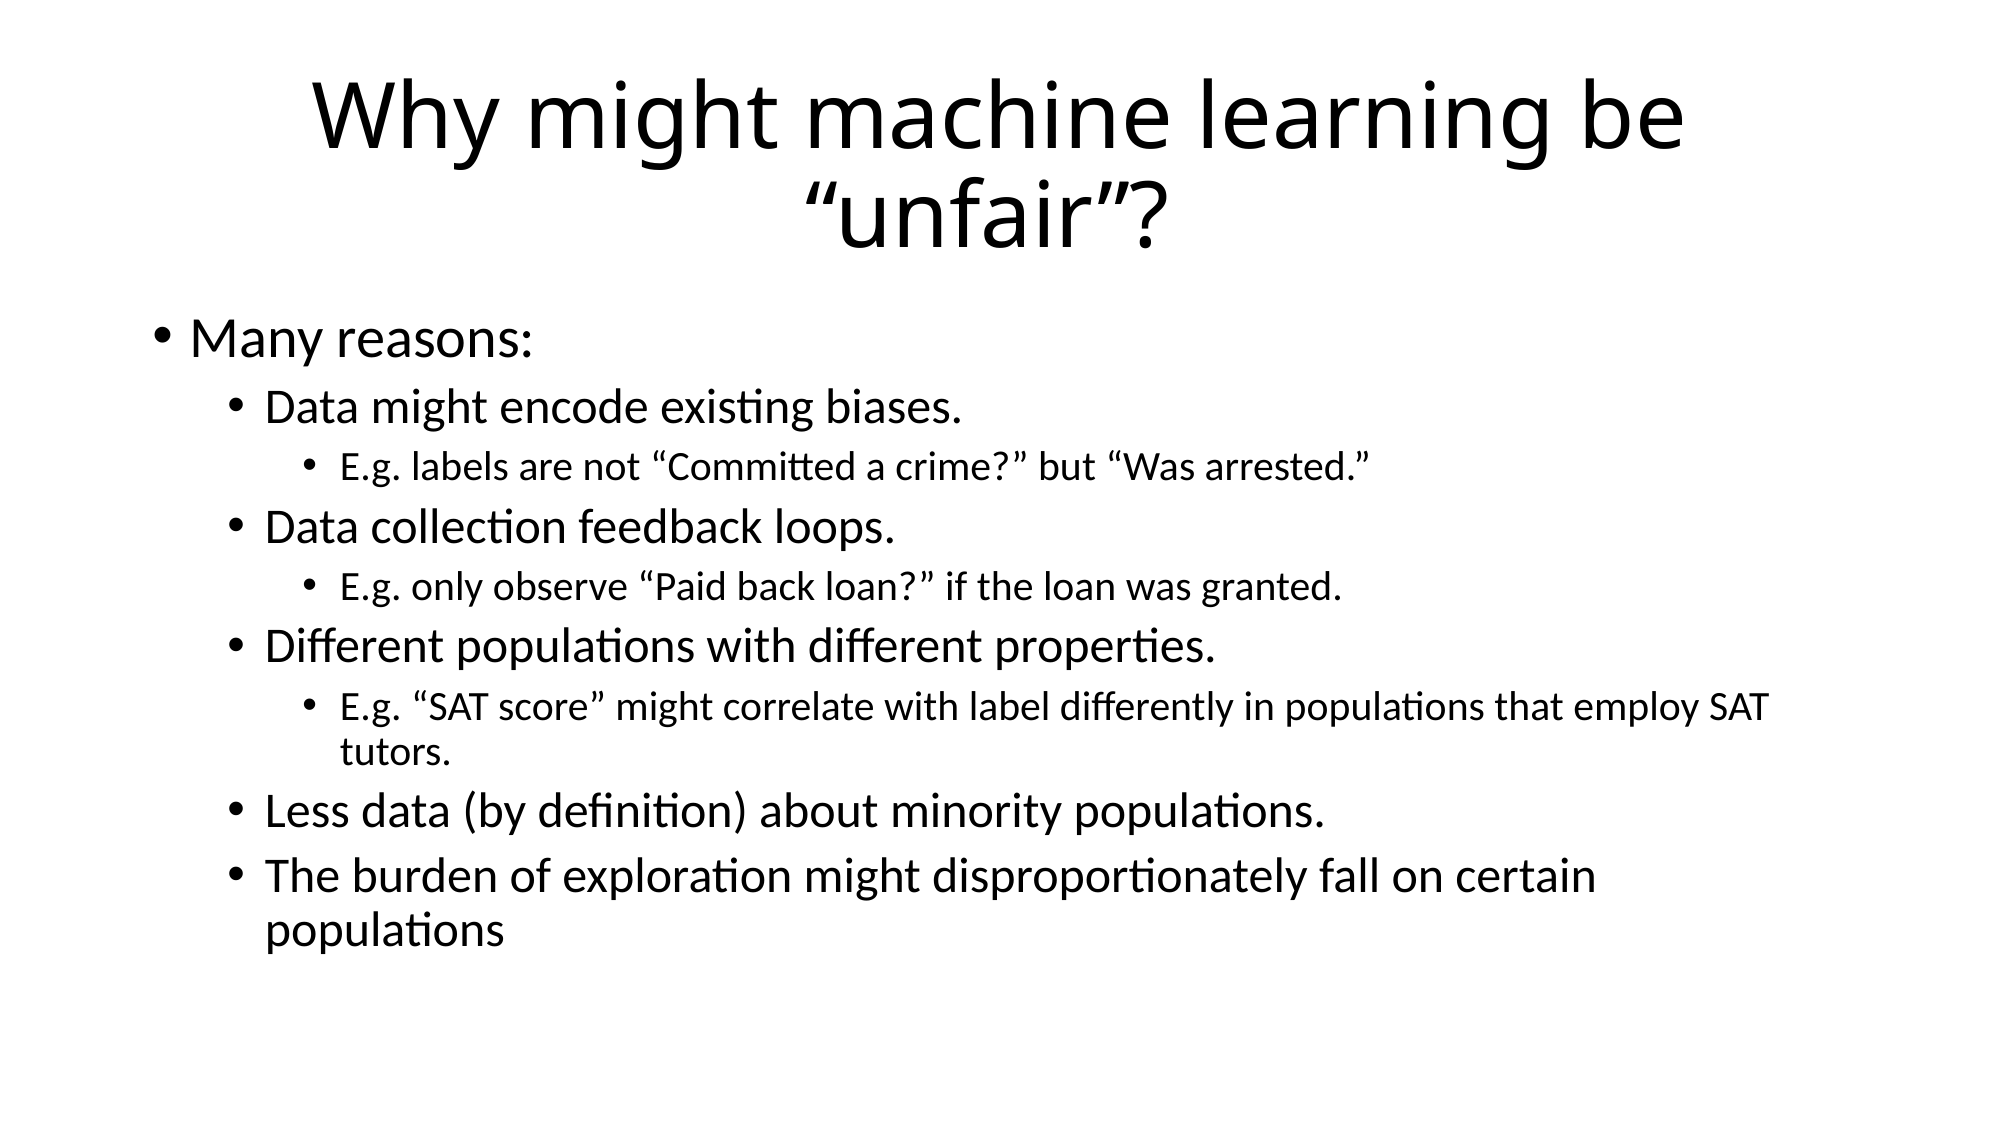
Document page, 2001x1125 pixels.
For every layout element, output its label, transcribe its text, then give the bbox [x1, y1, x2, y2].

title Why might machine learning be “unfair”? [137, 59, 1863, 278]
list Many reasons: Data might encode existing biases. E.g. labels are not “Committed a crime?” but “Was arrested.” Data collection feedback loops. E.g. only observe “Paid back loan?” if the loan was granted. Different populations with different properties. E.g. “SAT score” might correlate with label differently in populations that employ SAT tutors. Less data (by definition) about minority populations. The burden of exploration might disproportionately fall on certain populations [137, 299, 1863, 1014]
